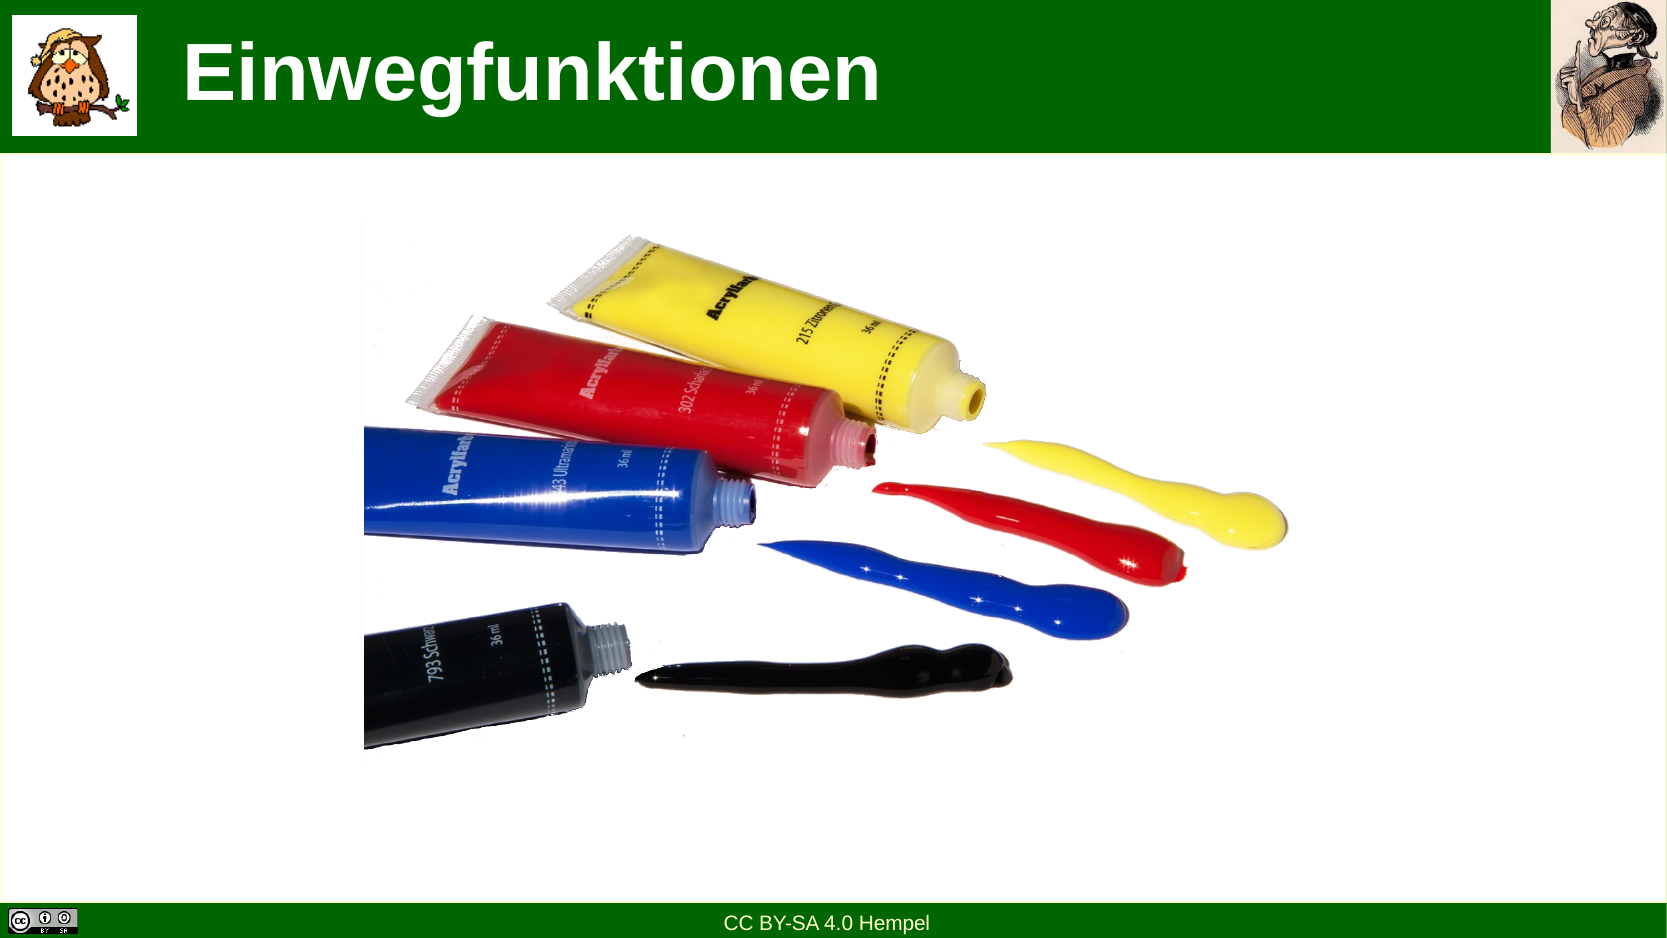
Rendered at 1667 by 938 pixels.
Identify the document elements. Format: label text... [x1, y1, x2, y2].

picture [361, 218, 1305, 764]
picture [8, 908, 78, 934]
title Einwegfunktionen [167, 17, 1516, 125]
footer CC BY-SA 4.0 Hempel [465, 901, 1188, 927]
picture [12, 15, 137, 136]
picture [1550, 0, 1667, 153]
